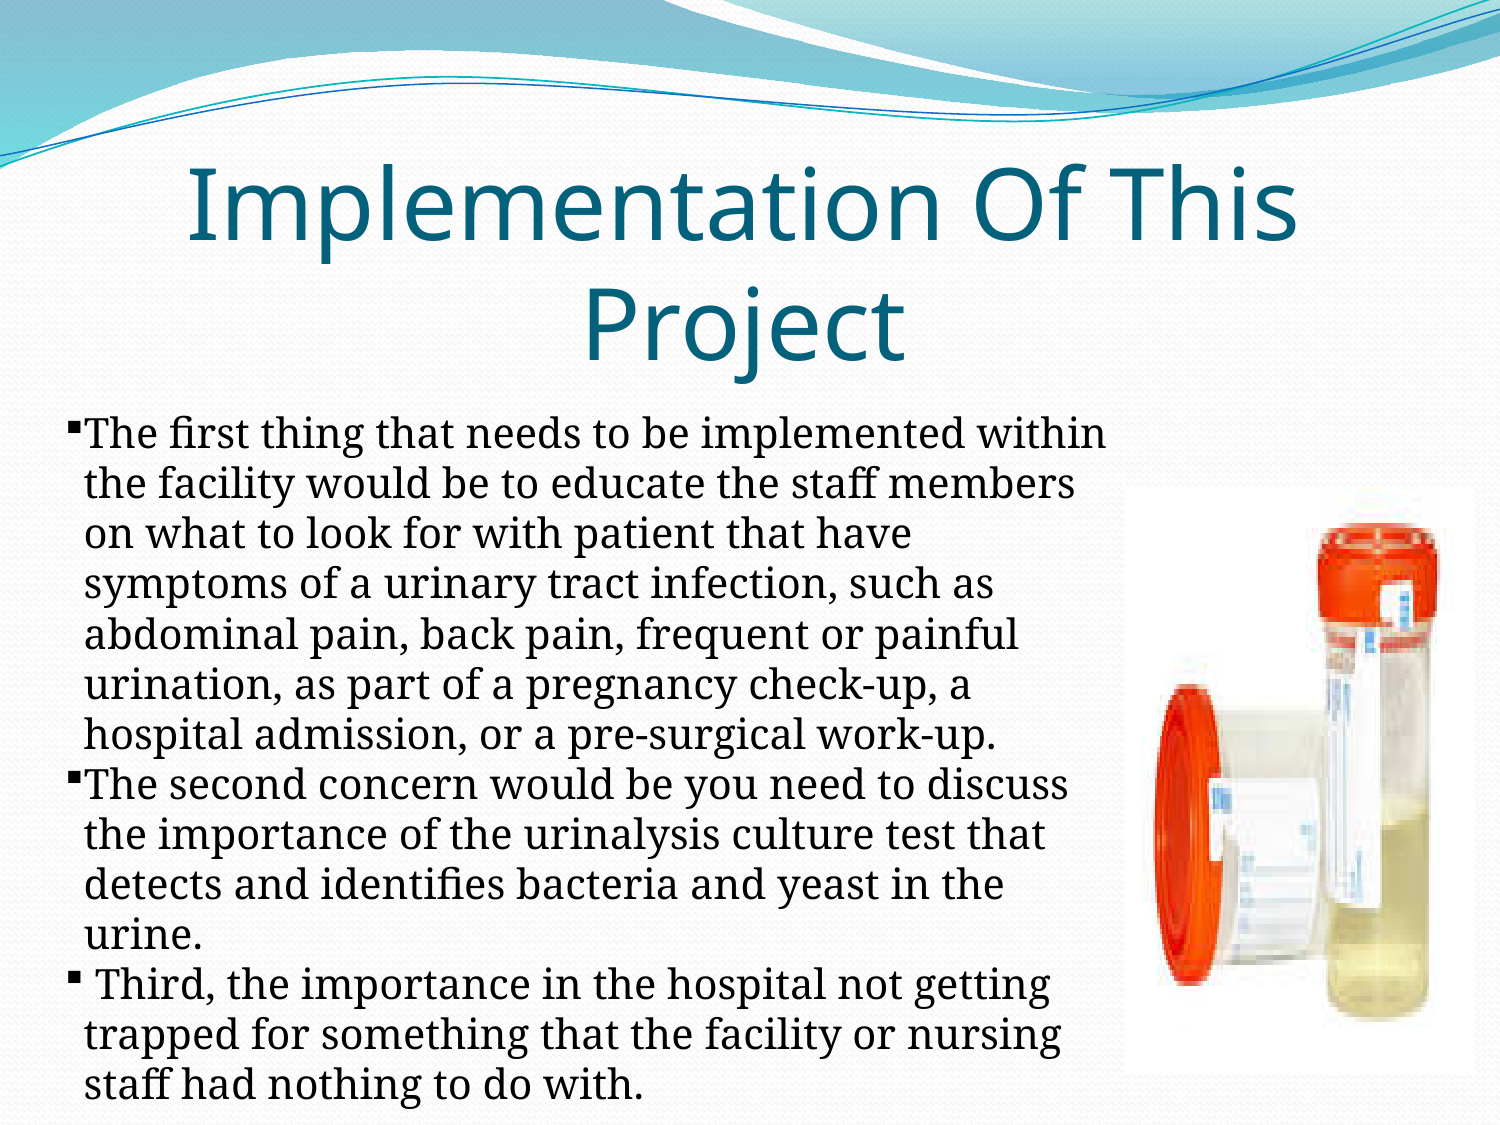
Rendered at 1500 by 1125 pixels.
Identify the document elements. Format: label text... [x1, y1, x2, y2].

picture [1124, 487, 1476, 1076]
title Implementation Of This Project [62, 125, 1425, 486]
text_box The first thing that needs to be implemented within the facility would be to educate the staff members on what to look for with patient that have symptoms of a urinary tract infection, such as abdominal pain, back pain, frequent or painful urination, as part of a pregnancy check-up, a hospital admission, or a pre-surgical work-up. The second concern would be you need to discuss the importance of the urinalysis culture test that detects and identifies bacteria and yeast in the urine. Third, the importance in the hospital not getting trapped for something that the facility or nursing staff had nothing to do with. [50, 399, 1138, 1115]
